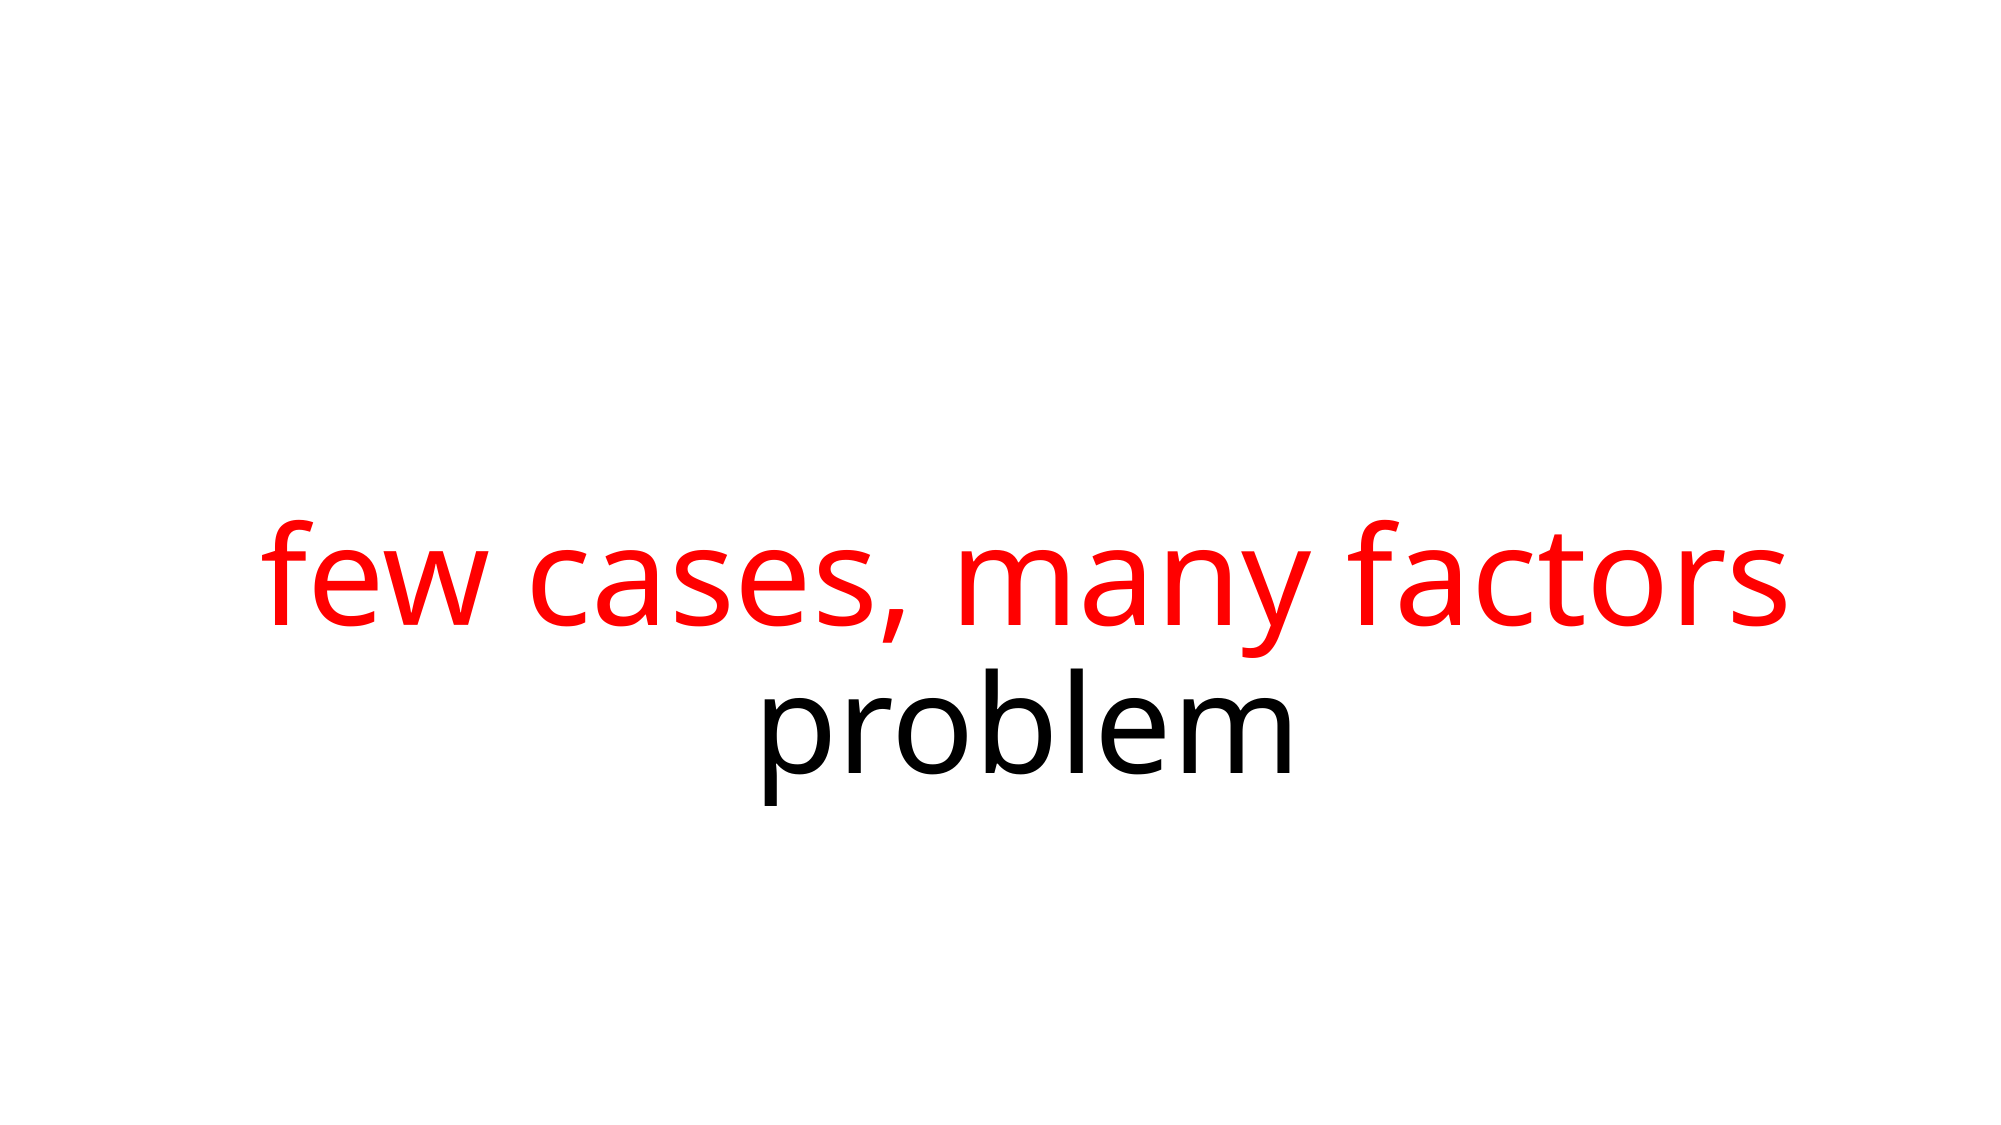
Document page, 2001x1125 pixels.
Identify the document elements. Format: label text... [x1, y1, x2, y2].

list few cases, many factors problem [89, 255, 1890, 1000]
